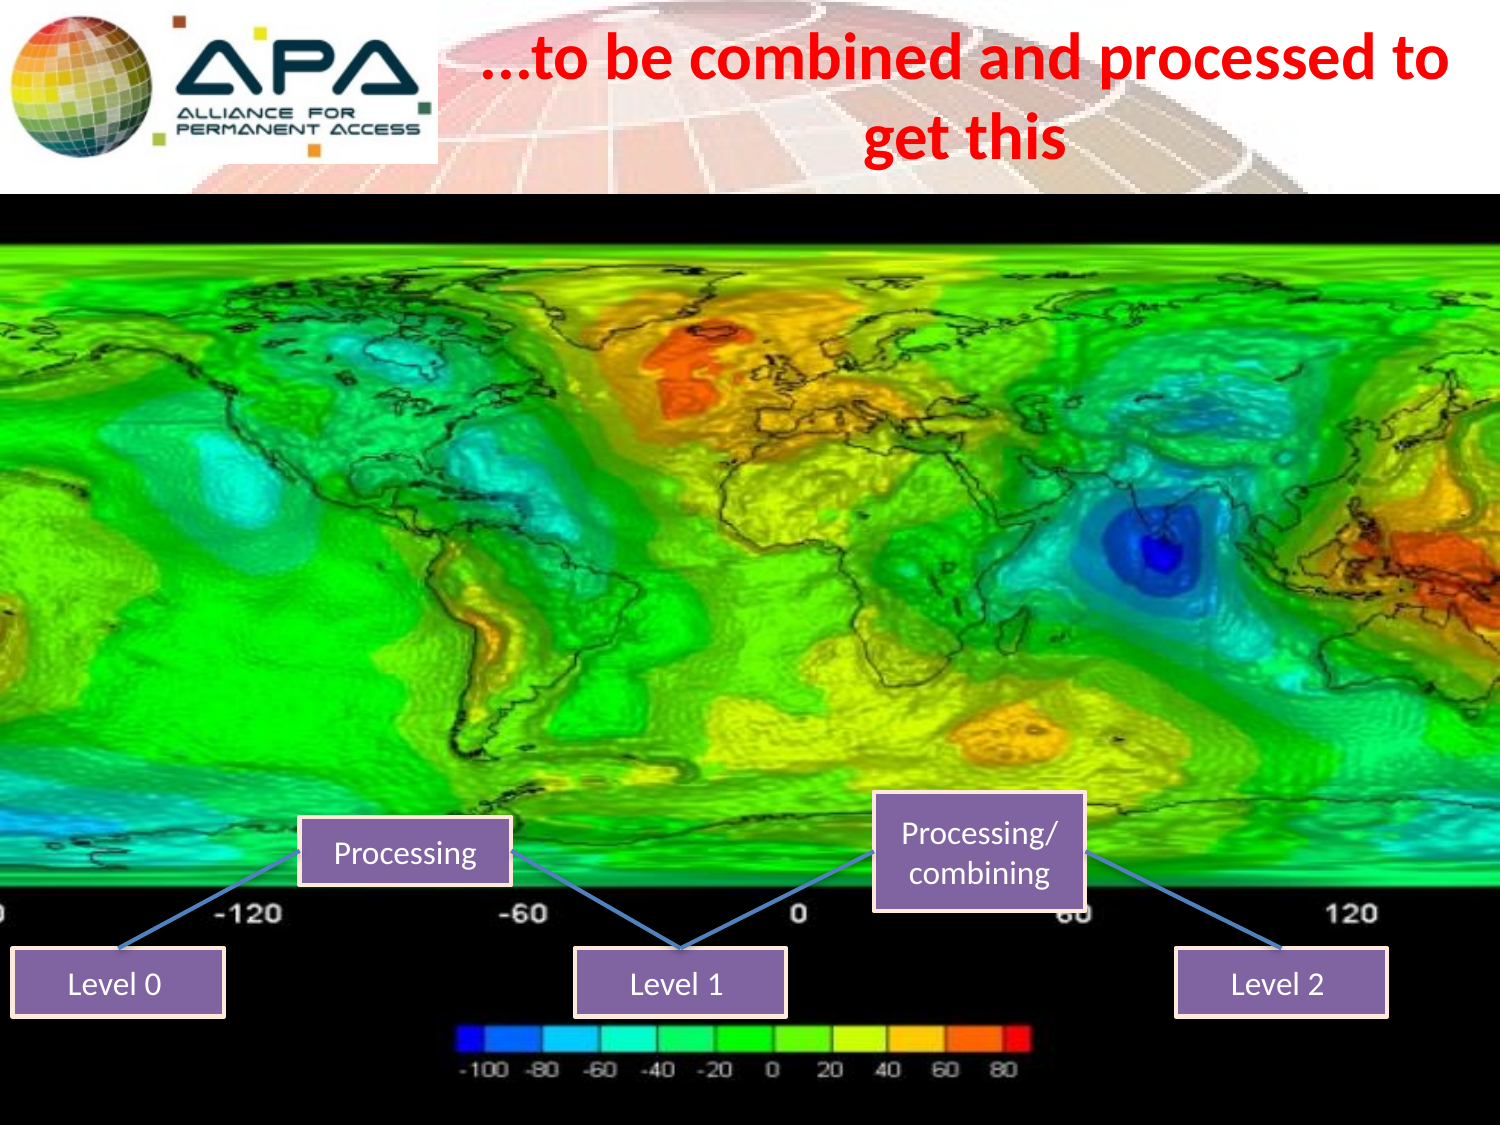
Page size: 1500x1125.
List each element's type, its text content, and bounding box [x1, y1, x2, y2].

title ...to be combined and processed to get this [431, 0, 1500, 185]
picture [0, 194, 1500, 1125]
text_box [1085, 851, 1282, 949]
picture [15, 820, 28, 825]
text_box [118, 850, 300, 949]
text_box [680, 851, 874, 949]
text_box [511, 850, 679, 949]
picture [0, 0, 431, 164]
